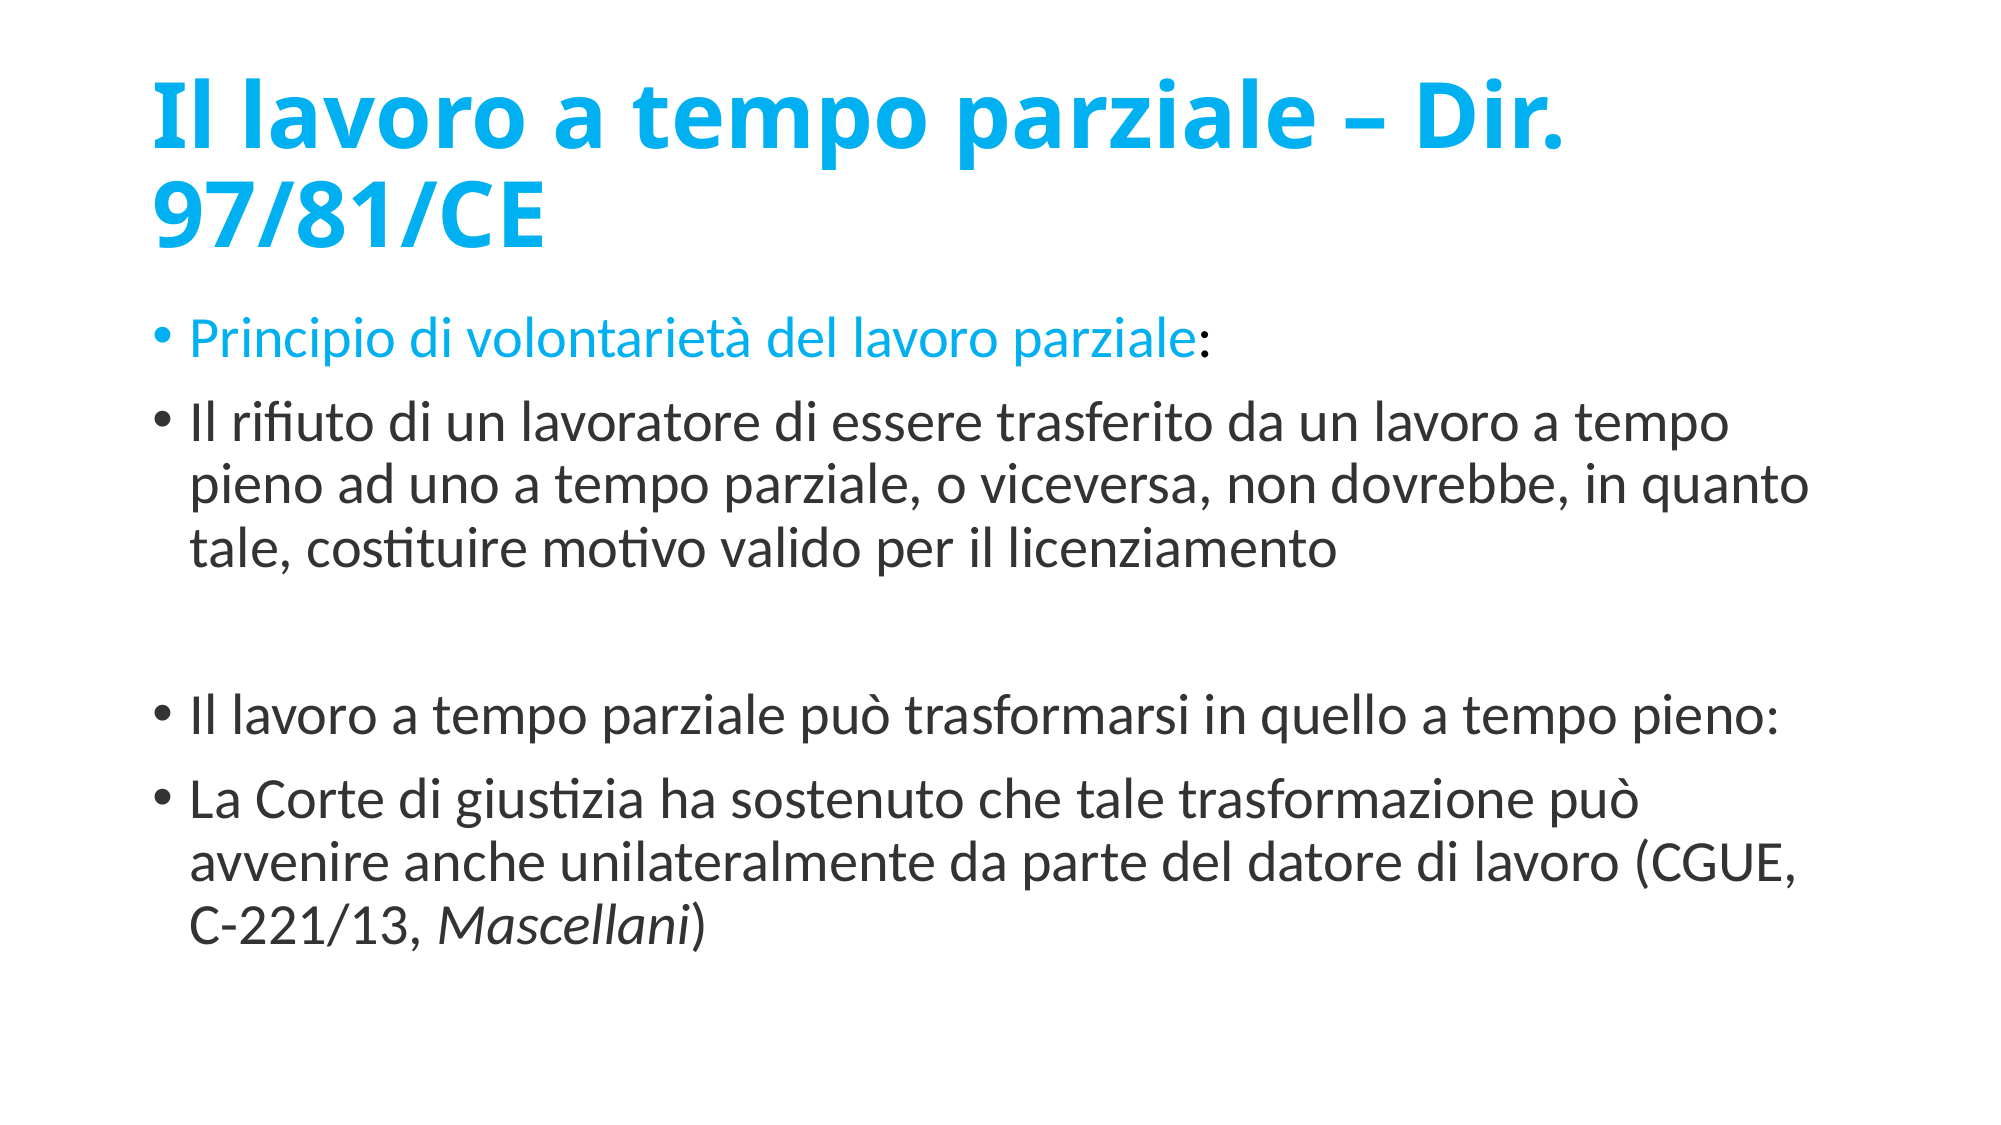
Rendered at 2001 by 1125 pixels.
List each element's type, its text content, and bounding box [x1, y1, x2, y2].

list Principio di volontarietà del lavoro parziale: Il rifiuto di un lavoratore di essere trasferito da un lavoro a tempo pieno ad uno a tempo parziale, o viceversa, non dovrebbe, in quanto tale, costituire motivo valido per il licenziamento Il lavoro a tempo parziale può trasformarsi in quello a tempo pieno: La Corte di giustizia ha sostenuto che tale trasformazione può avvenire anche unilateralmente da parte del datore di lavoro (CGUE, C-221/13, Mascellani) [137, 299, 1863, 1014]
title Il lavoro a tempo parziale – Dir. 97/81/CE [137, 59, 1863, 278]
